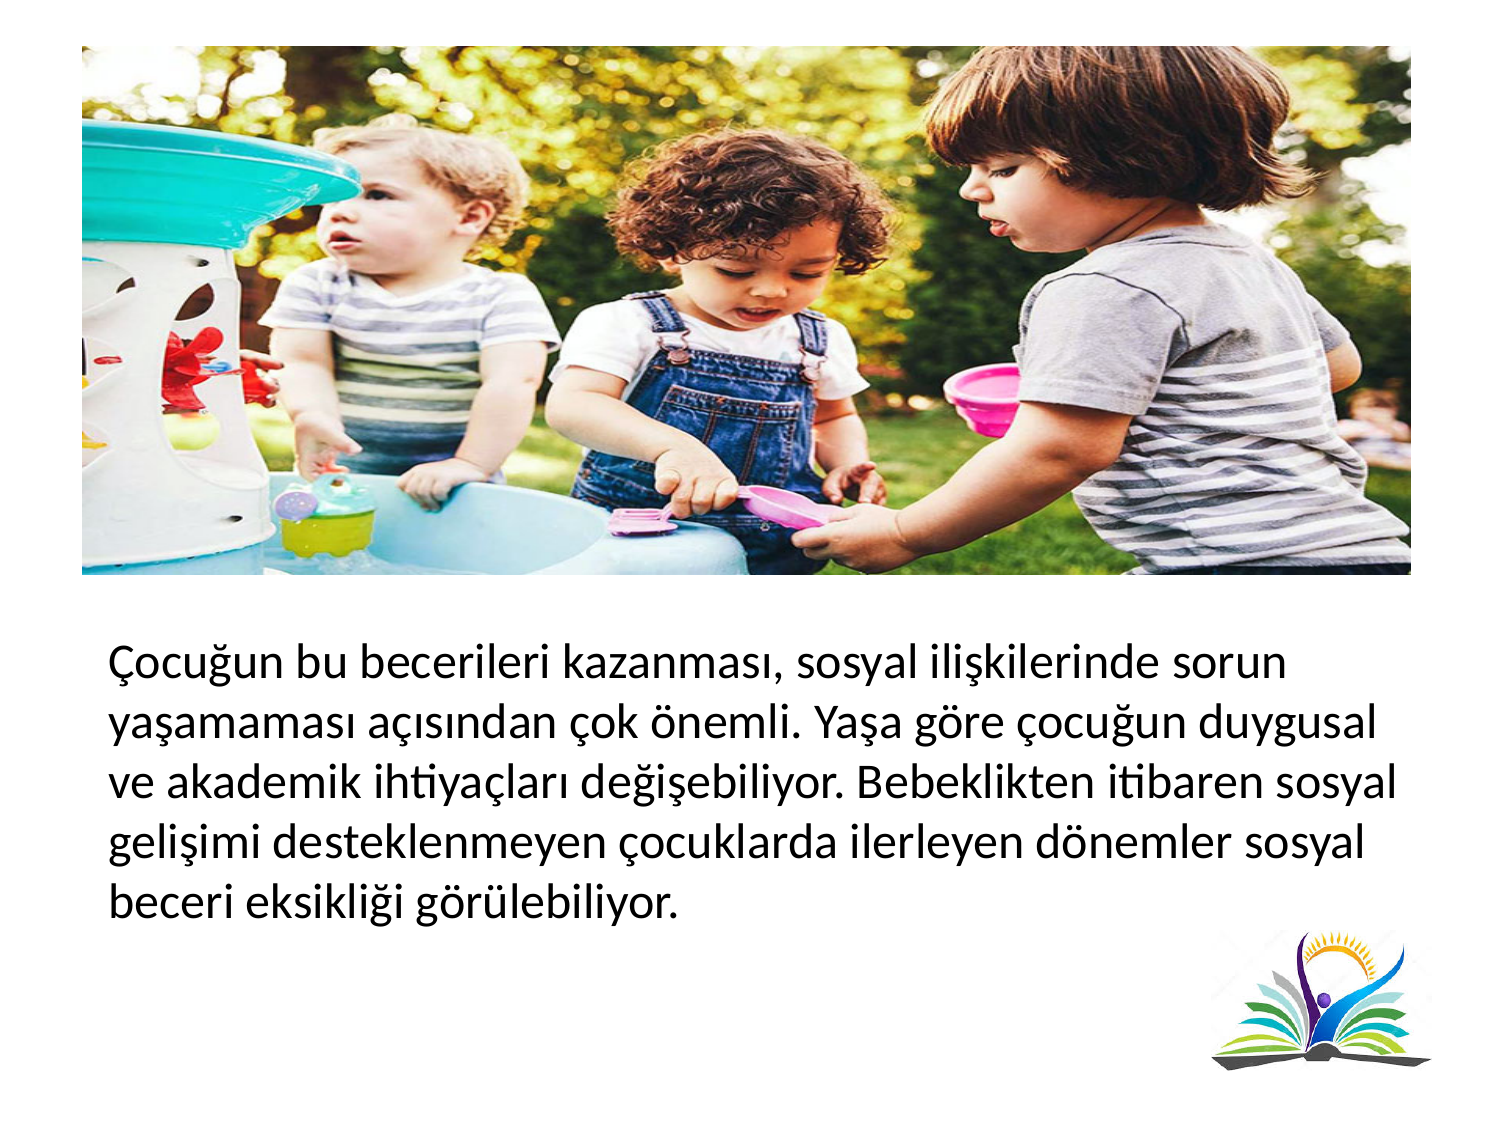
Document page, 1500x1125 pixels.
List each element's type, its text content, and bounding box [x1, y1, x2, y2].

picture [1171, 913, 1500, 1091]
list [81, 46, 1411, 575]
text_box Çocuğun bu becerileri kazanması, sosyal ilişkilerinde sorun yaşamaması açısından çok önemli. Yaşa göre çocuğun duygusal ve akademik ihtiyaçları değişebiliyor. Bebeklikten itibaren sosyal gelişimi desteklenmeyen çocuklarda ilerleyen dönemler sosyal beceri eksikliği görülebiliyor. [93, 621, 1430, 936]
